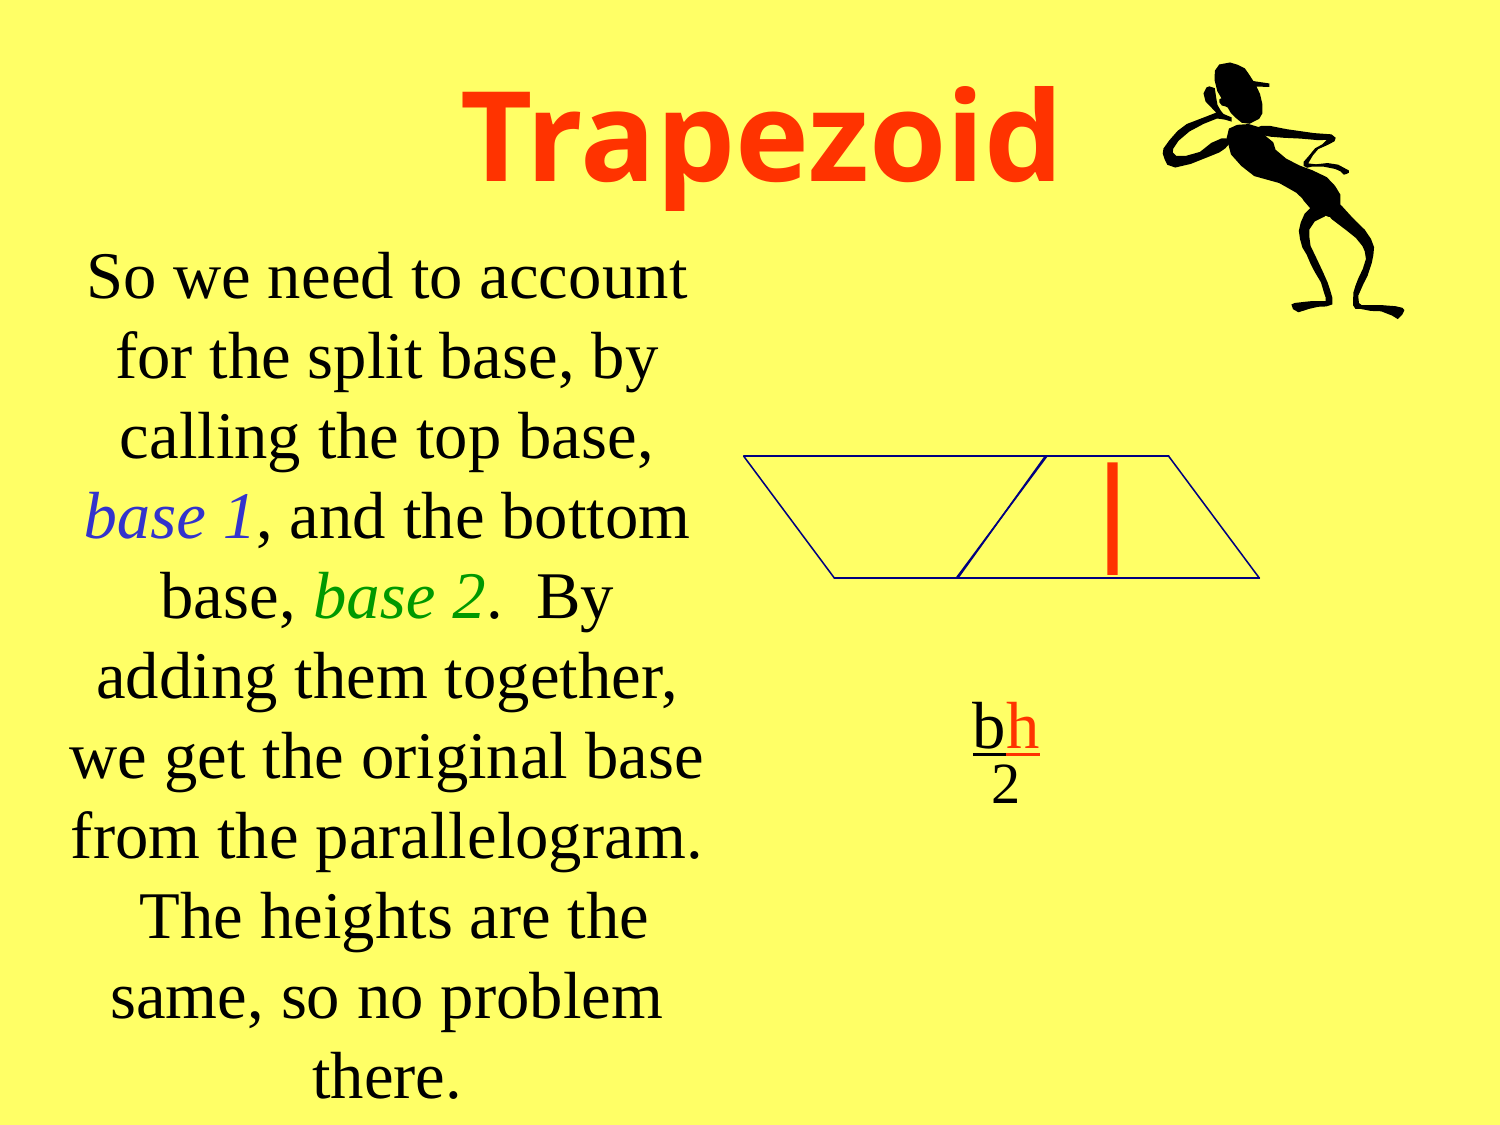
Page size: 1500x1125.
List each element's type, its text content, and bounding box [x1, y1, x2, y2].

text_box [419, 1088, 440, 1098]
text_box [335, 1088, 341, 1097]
picture [1162, 62, 1405, 320]
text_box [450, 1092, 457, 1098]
picture [724, 437, 1279, 597]
text_box 2 [950, 737, 1063, 850]
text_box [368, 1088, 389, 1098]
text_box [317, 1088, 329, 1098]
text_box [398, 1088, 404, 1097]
text_box bh [950, 675, 1063, 737]
text_box So we need to account for the split base, by calling the top base, base 1, and the bottom base, base 2. By adding them together, we get the original base from the parallelogram. The heights are the same, so no problem there. [49, 224, 725, 1088]
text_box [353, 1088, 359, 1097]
title Trapezoid [125, 37, 1400, 225]
